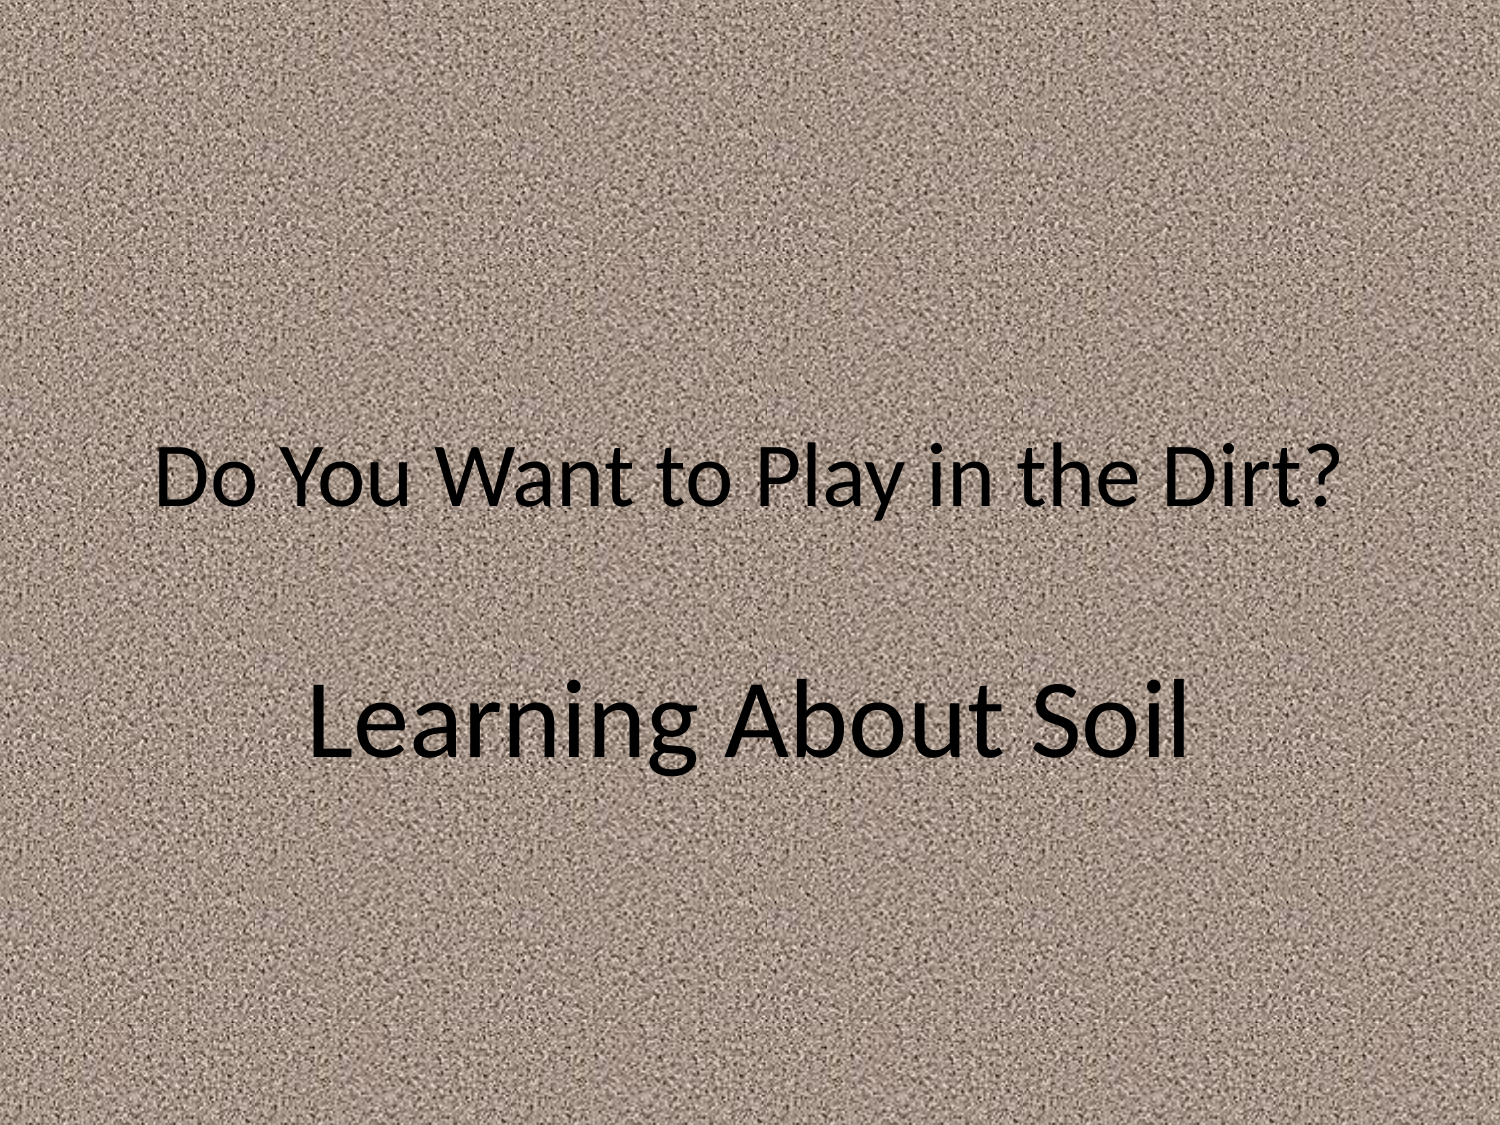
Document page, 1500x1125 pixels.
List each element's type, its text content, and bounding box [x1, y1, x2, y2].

subtitle Learning About Soil [225, 637, 1275, 925]
picture [0, 0, 1500, 1125]
title Do You Want to Play in the Dirt? [112, 349, 1388, 591]
